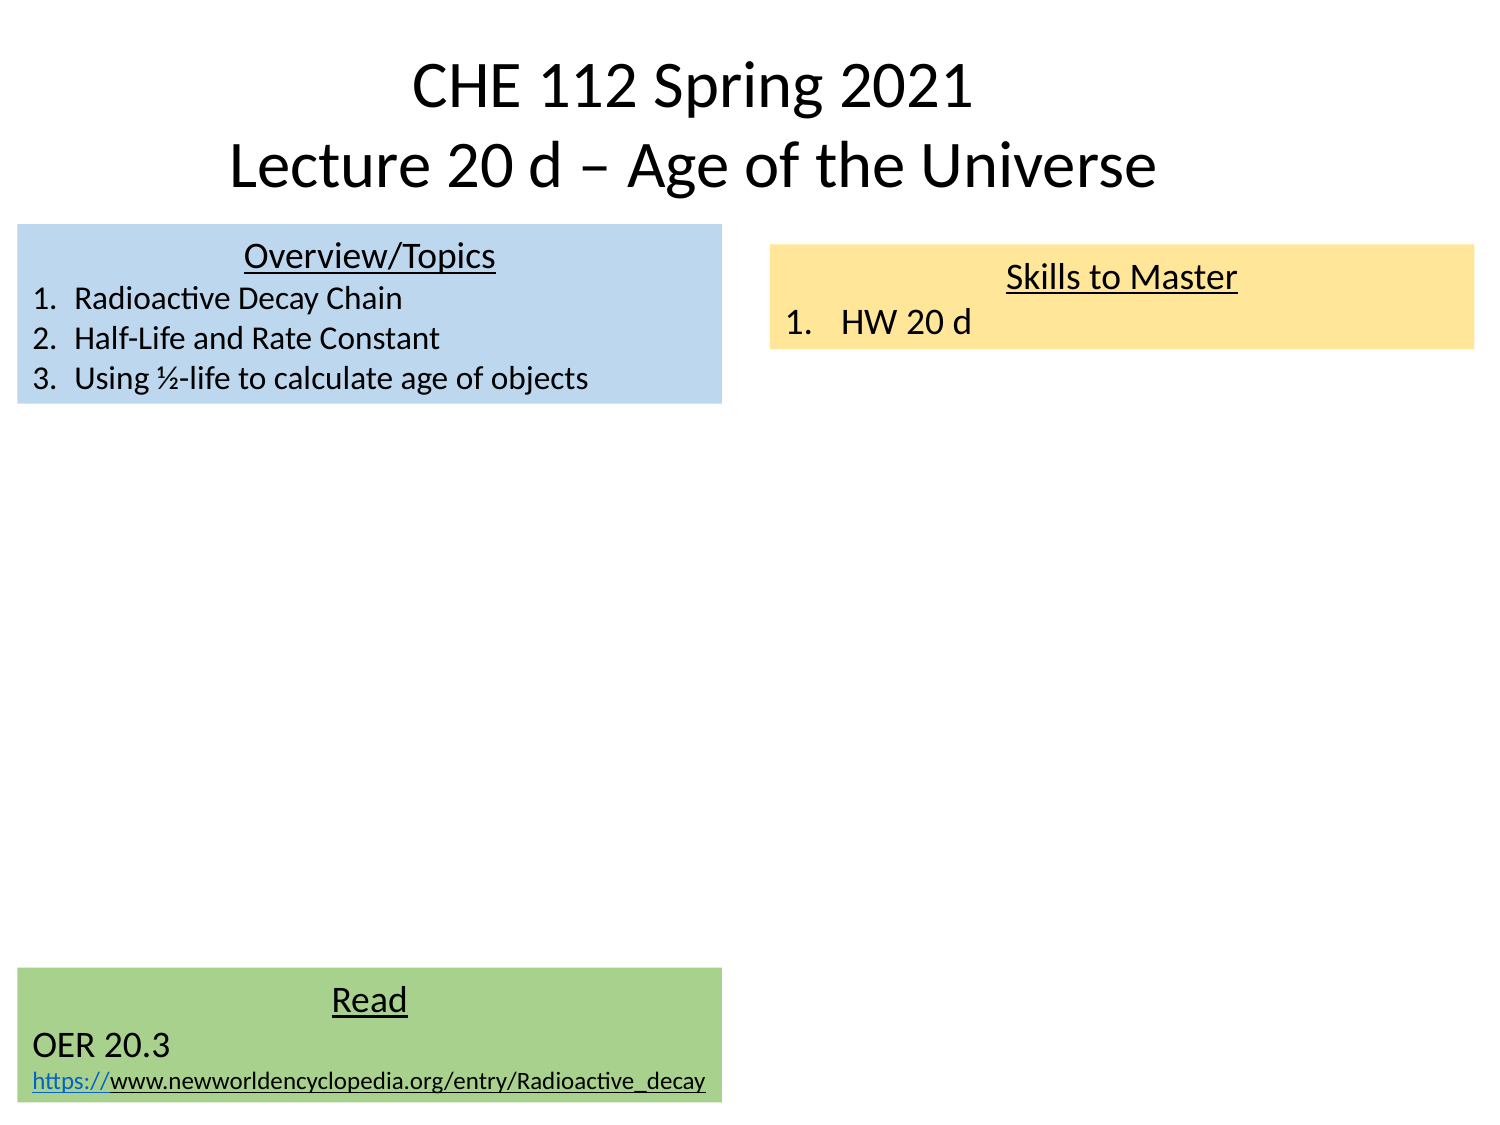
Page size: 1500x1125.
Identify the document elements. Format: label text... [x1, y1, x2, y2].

text_box Overview/Topics Radioactive Decay Chain Half-Life and Rate Constant Using ½-life to calculate age of objects [17, 224, 722, 404]
text_box Skills to Master HW 20 d [769, 244, 1475, 350]
text_box Read OER 20.3 https://www.newworldencyclopedia.org/entry/Radioactive_decay [17, 967, 722, 1103]
text_box CHE 112 Spring 2021 Lecture 20 d – Age of the Universe [214, 33, 1174, 209]
